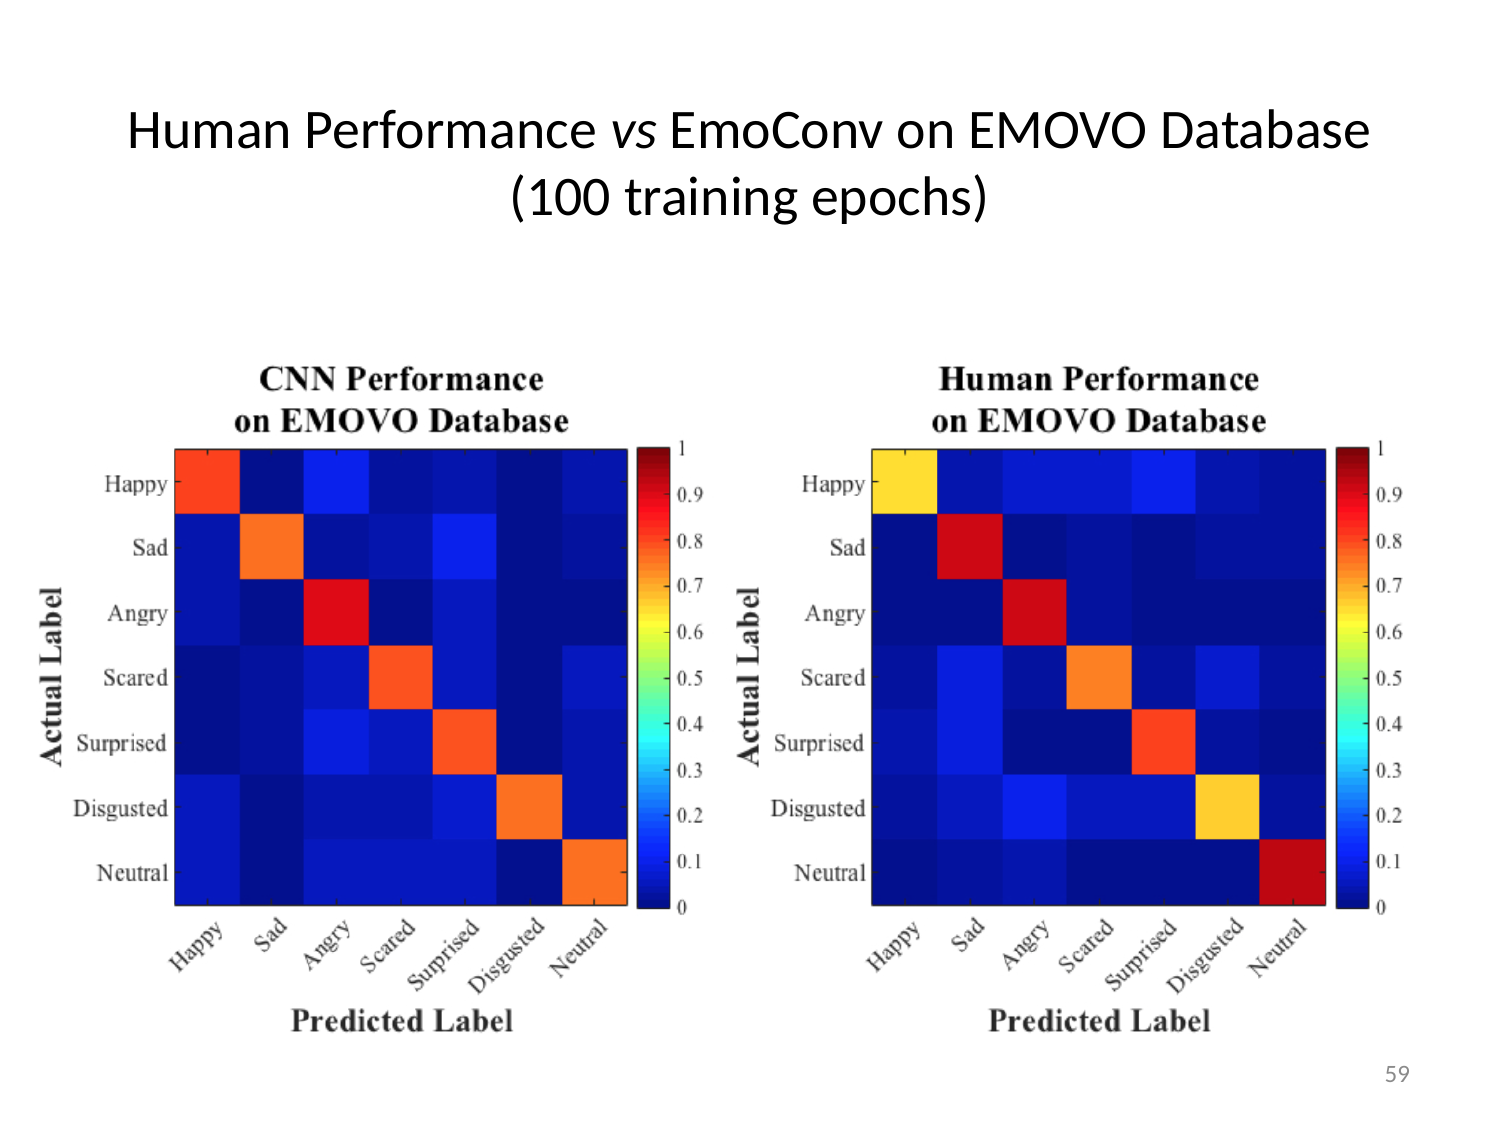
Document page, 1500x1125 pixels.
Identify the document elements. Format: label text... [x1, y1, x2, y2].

slide_number 59 [1074, 1056, 1425, 1103]
title Human Performance vs EmoConv on EMOVO Database (100 training epochs) [75, 65, 1425, 254]
picture [0, 328, 1500, 1048]
